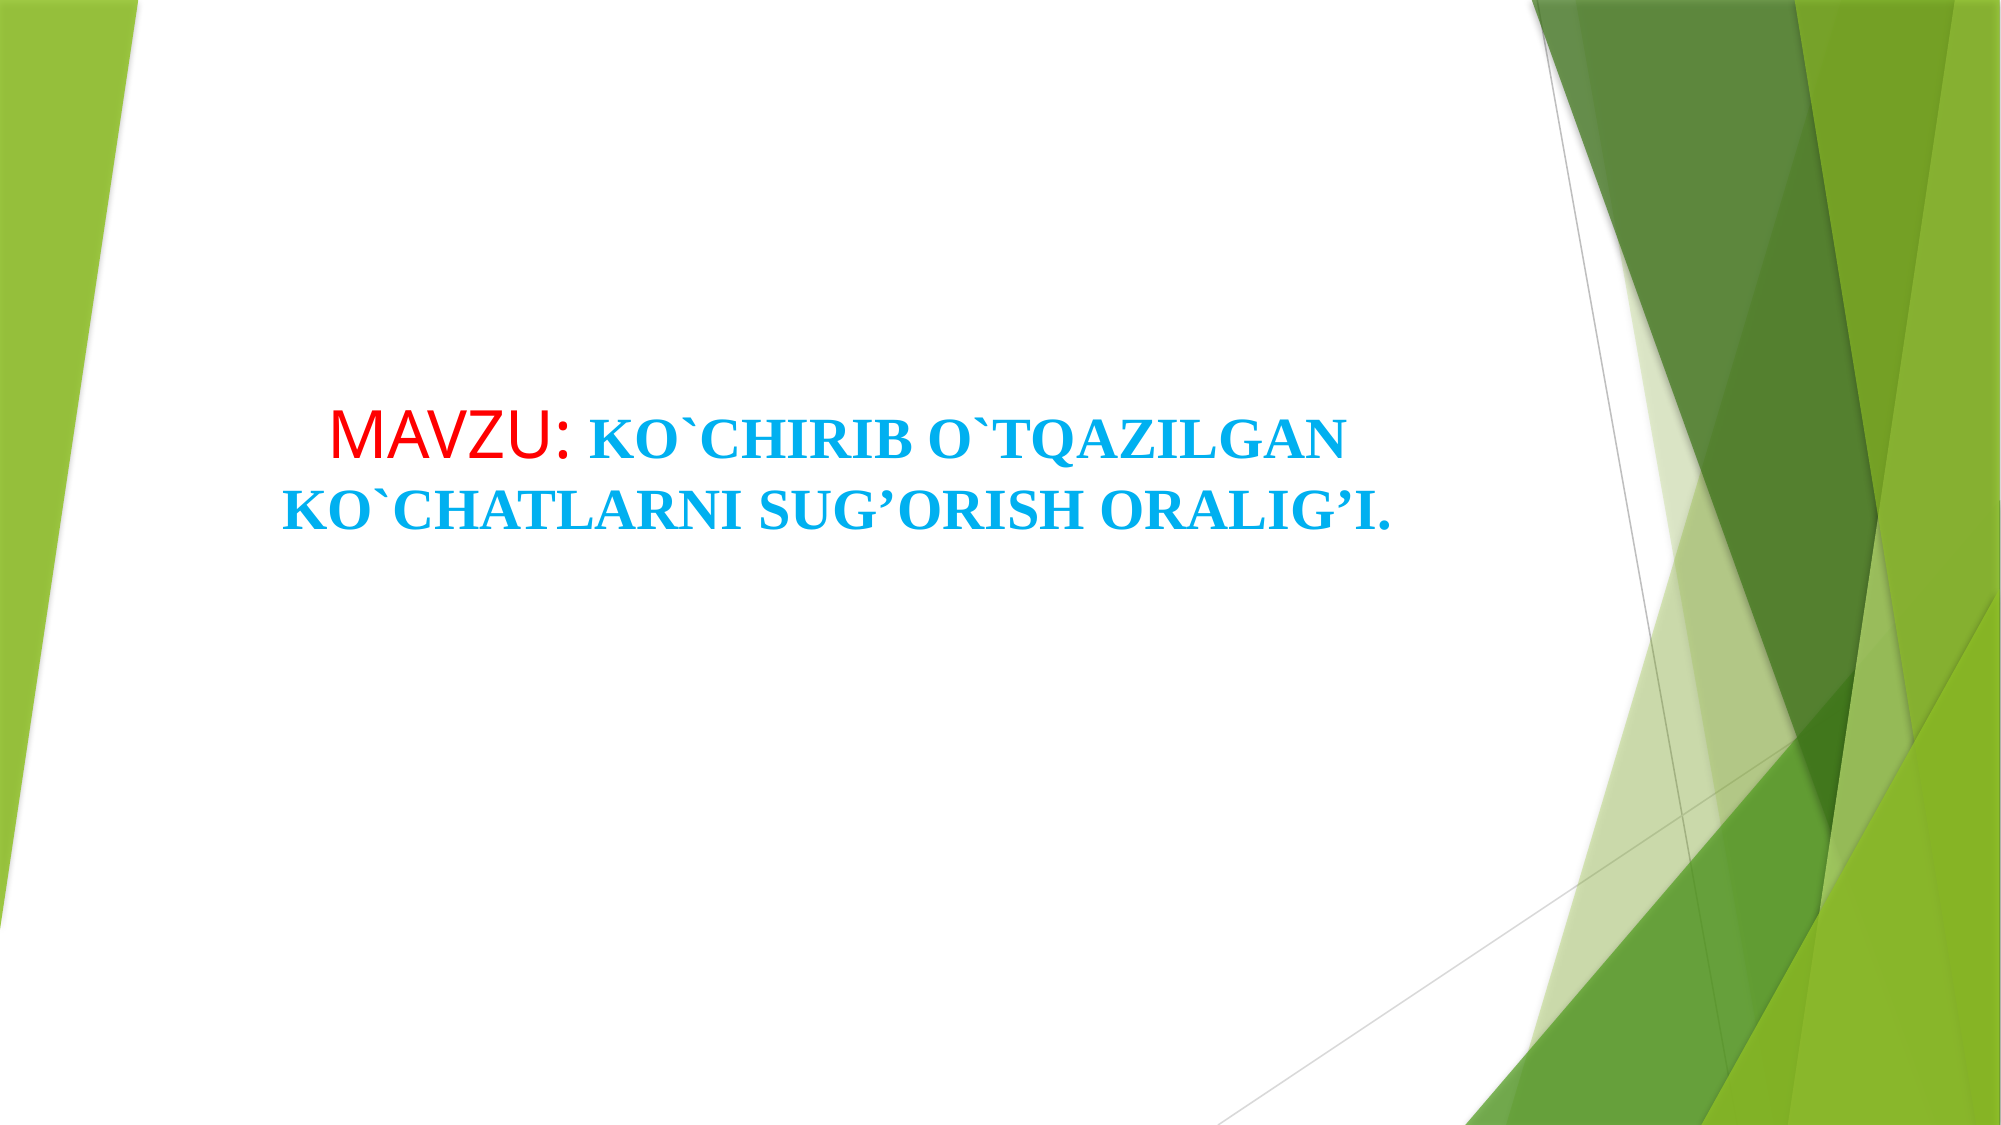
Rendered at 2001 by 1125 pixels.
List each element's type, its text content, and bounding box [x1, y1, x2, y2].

subtitle MAVZU: KO`CHIRIB O`TQAZILGAN KO`CHATLARNI SUG’ORISH ORALIG’I. [200, 383, 1475, 600]
